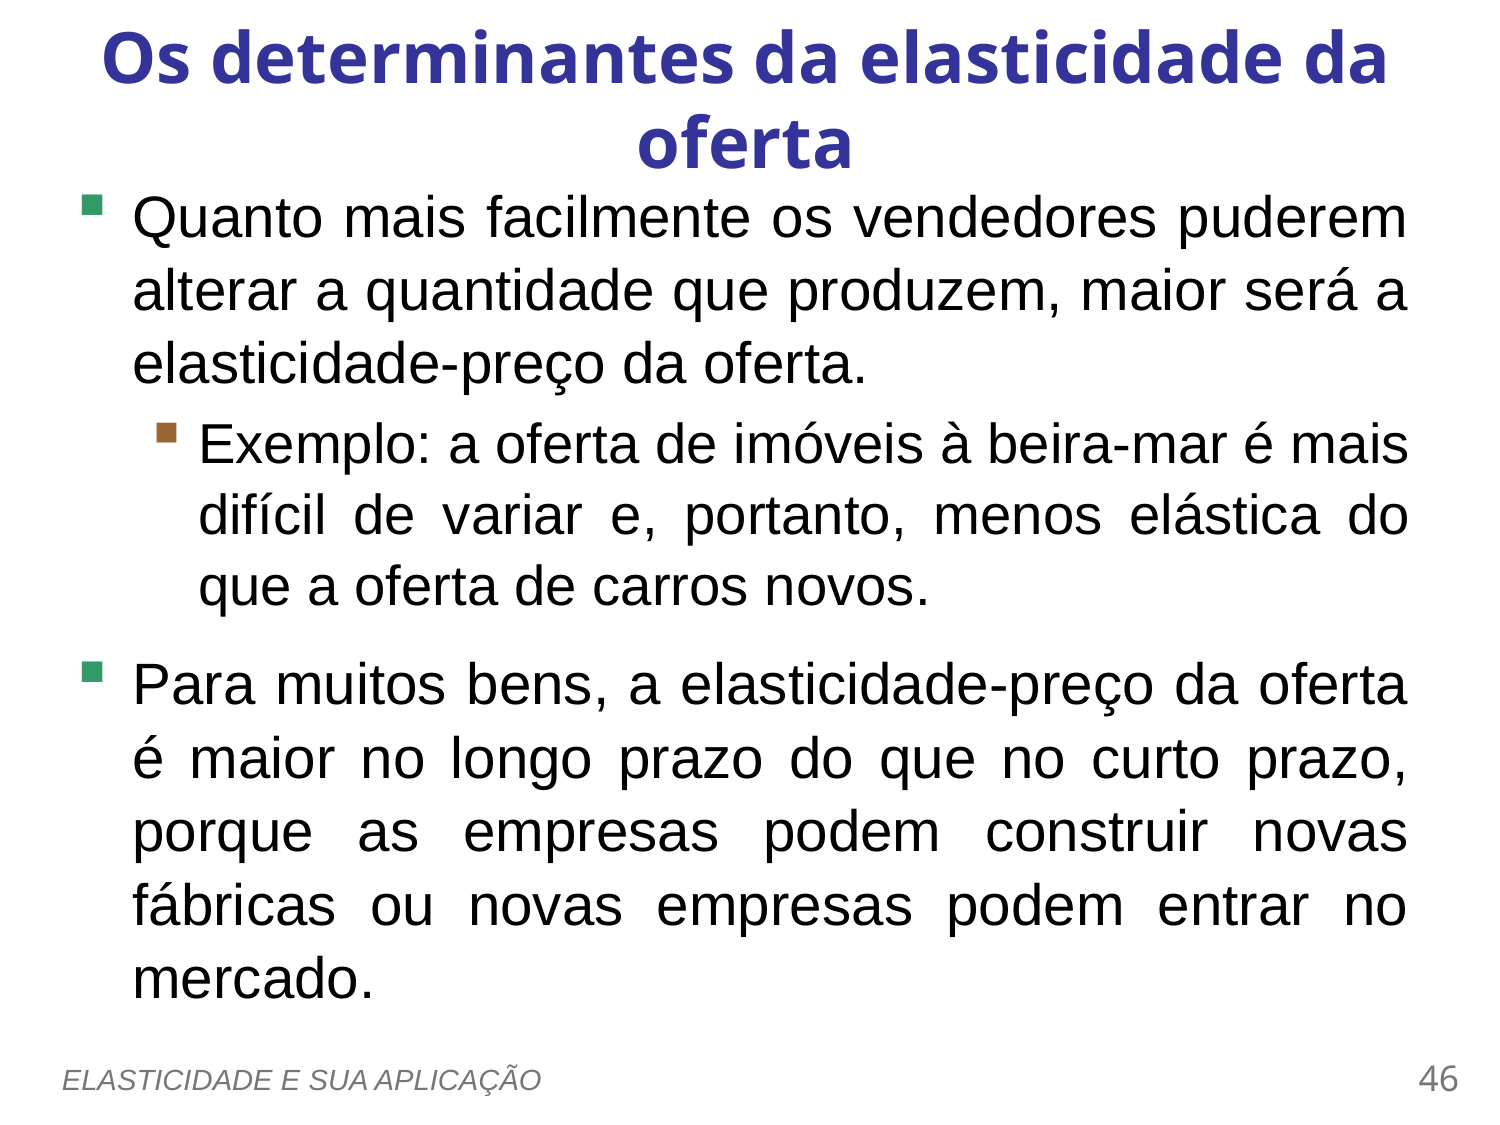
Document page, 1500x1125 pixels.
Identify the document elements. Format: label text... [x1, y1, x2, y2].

title Os determinantes da elasticidade da oferta [56, 41, 1436, 154]
footer ELASTICIDADE E SUA APLICAÇÃO [46, 1048, 1251, 1109]
list Quanto mais facilmente os vendedores puderem alterar a quantidade que produzem, maior será a elasticidade-preço da oferta. Exemplo: a oferta de imóveis à beira-mar é mais difícil de variar e, portanto, menos elástica do que a oferta de carros novos. Para muitos bens, a elasticidade-preço da oferta é maior no longo prazo do que no curto prazo, porque as empresas podem construir novas fábricas ou novas empresas podem entrar no mercado. [61, 167, 1425, 994]
slide_number 45 [1361, 1048, 1475, 1110]
